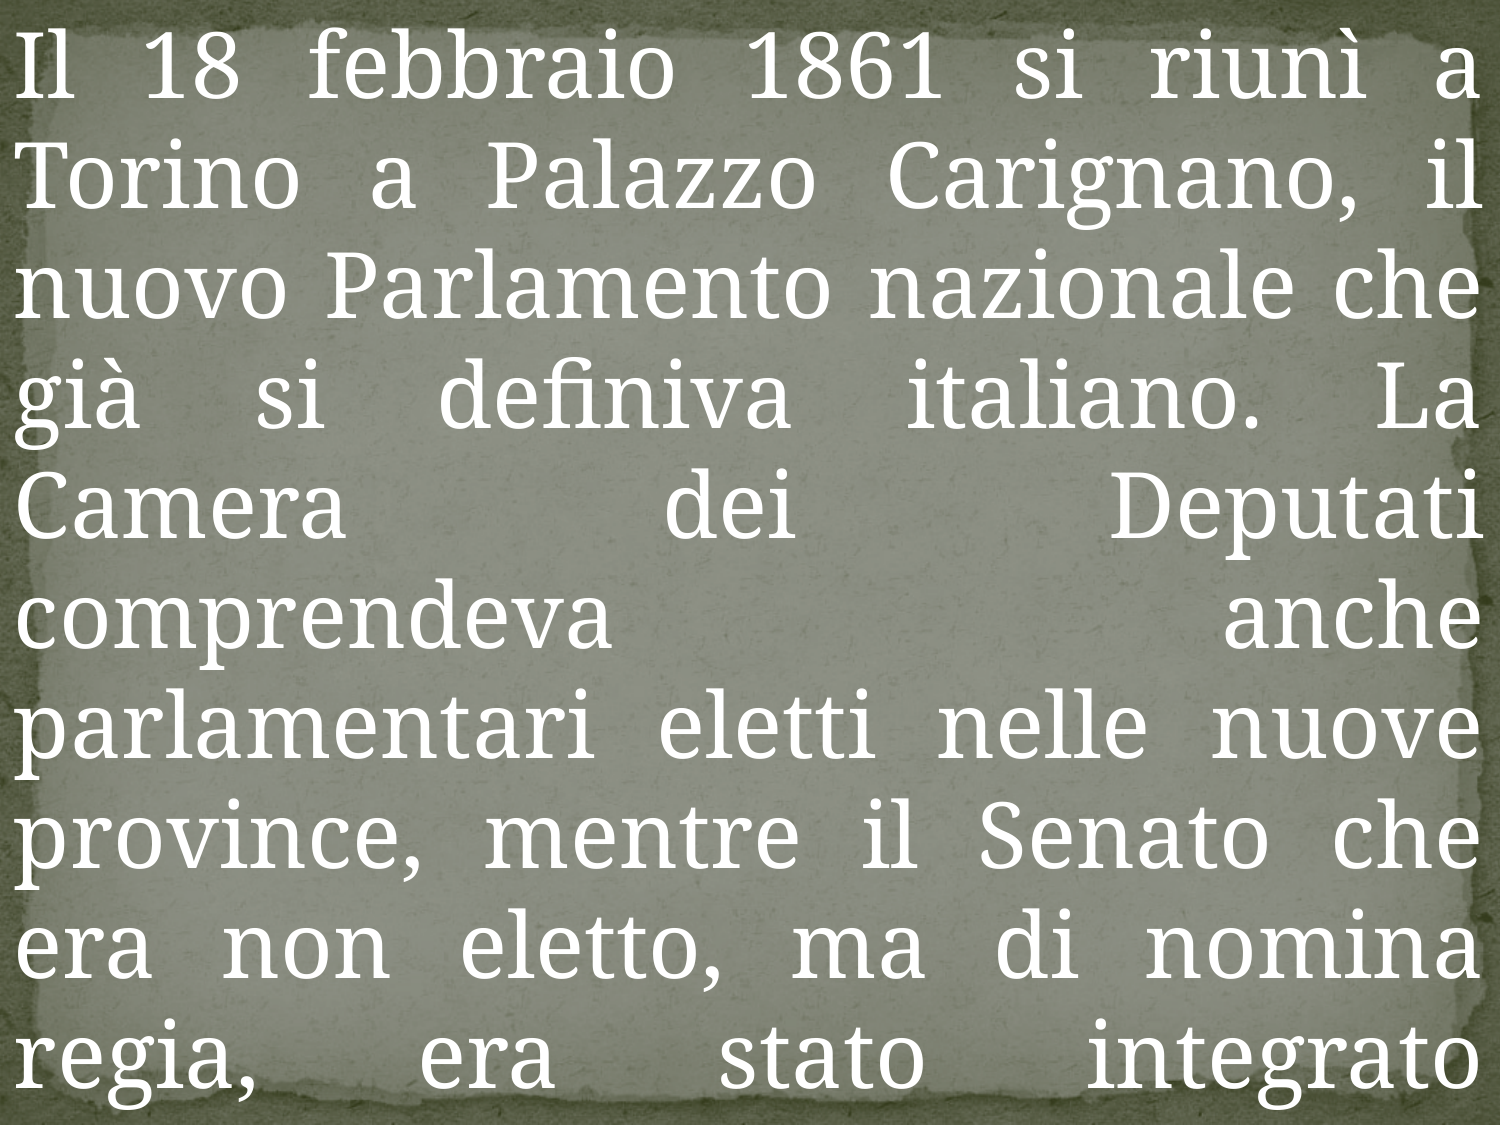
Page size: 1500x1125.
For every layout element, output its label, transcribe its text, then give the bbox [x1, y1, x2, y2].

text_box Il 18 febbraio 1861 si riunì a Torino a Palazzo Carignano, il nuovo Parlamento nazionale che già si definiva italiano. La Camera dei Deputati comprendeva anche parlamentari eletti nelle nuove province, mentre il Senato che era non eletto, ma di nomina regia, era stato integrato nominando i senatori provenienti da altre zone d’Italia. [0, 0, 1500, 1125]
